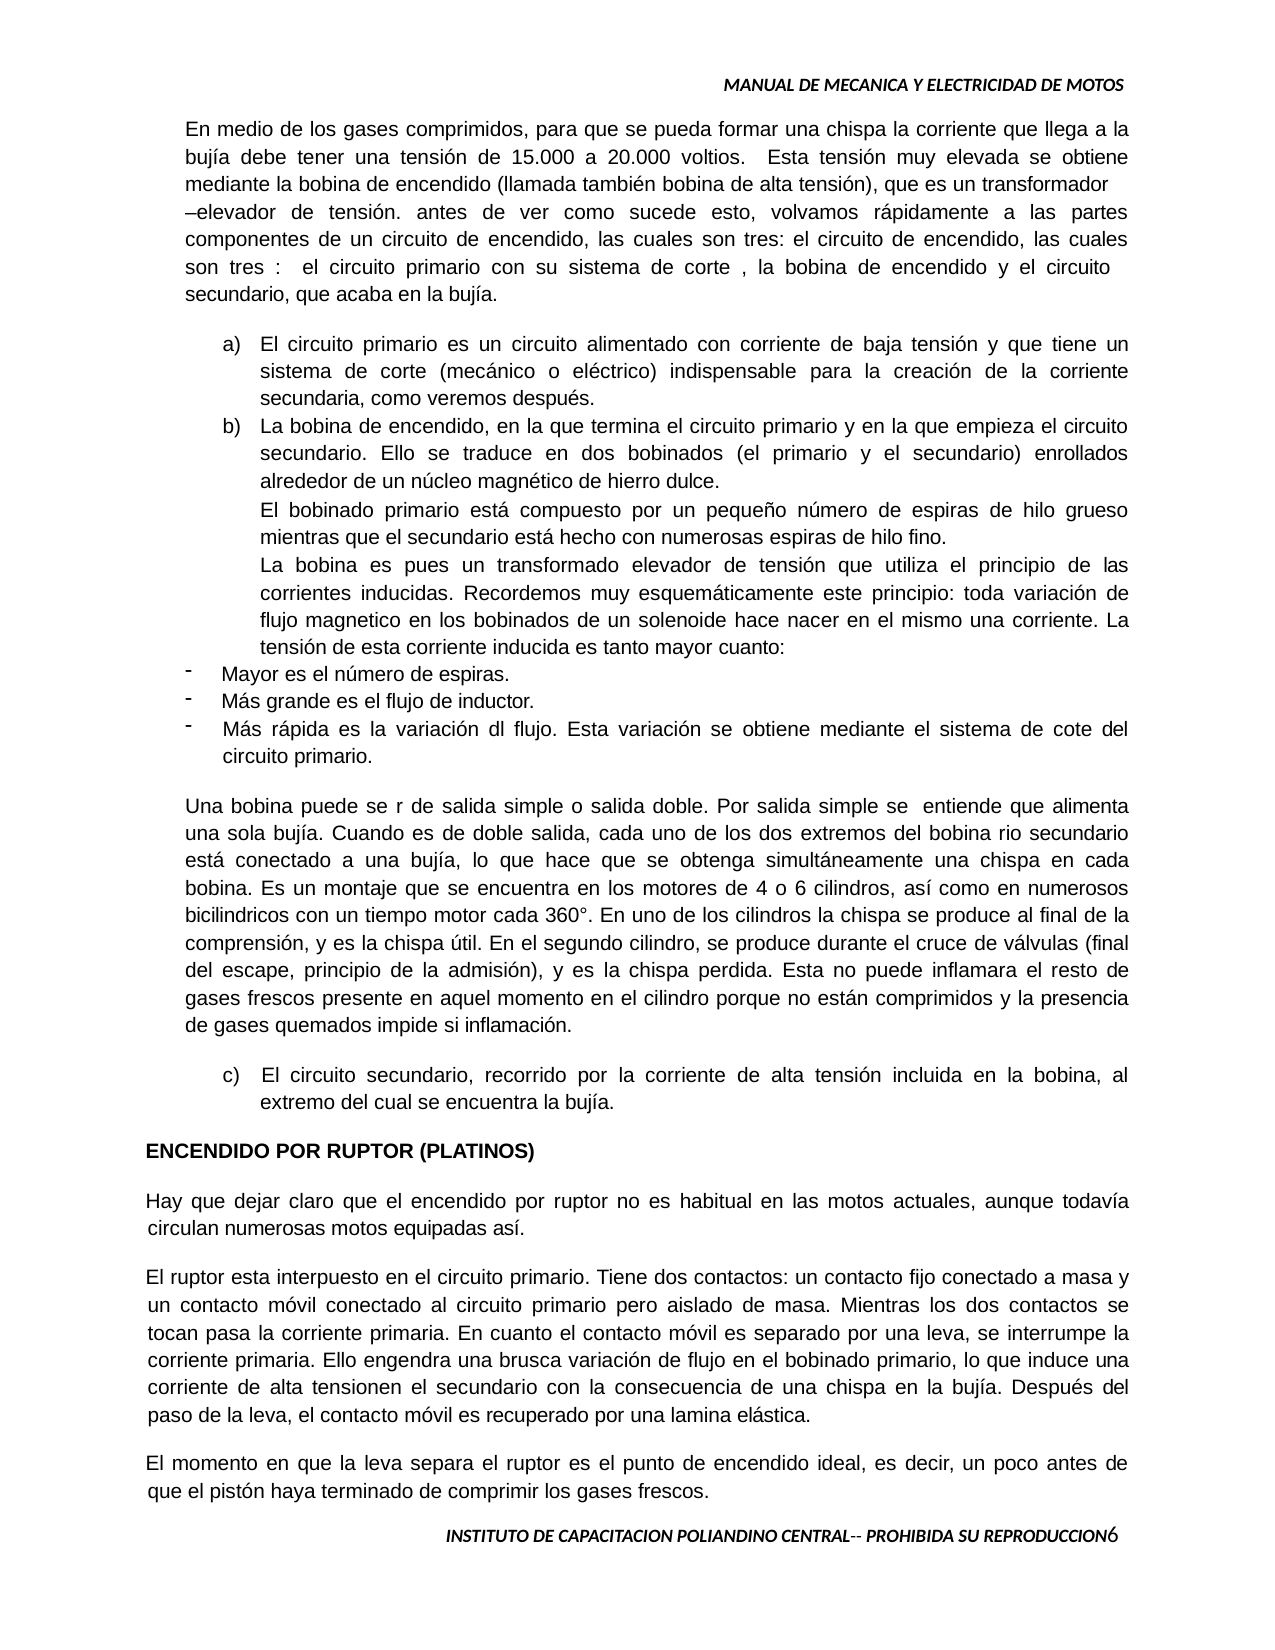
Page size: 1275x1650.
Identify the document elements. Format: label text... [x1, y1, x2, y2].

text_box MANUAL DE MECANICA Y ELECTRICIDAD DE MOTOS En medio de los gases comprimidos, para que se pueda formar una chispa la corriente que llega a la bujía debe tener una tensión de 15.000 a 20.000 voltios. Esta tensión muy elevada se obtiene mediante la bobina de encendido (llamada también bobina de alta tensión), que es un transformador –elevador de tensión. antes de ver como sucede esto, volvamos rápidamente a las partes componentes de un circuito de encendido, las cuales son tres: el circuito de encendido, las cuales son tres : el circuito primario con su sistema de corte , la bobina de encendido y el circuito secundario, que acaba en la bujía. El circuito primario es un circuito alimentado con corriente de baja tensión y que tiene un sistema de corte (mecánico o eléctrico) indispensable para la creación de la corriente secundaria, como veremos después. La bobina de encendido, en la que termina el circuito primario y en la que empieza el circuito secundario. Ello se traduce en dos bobinados (el primario y el secundario) enrollados alrededor de un núcleo magnético de hierro dulce. El bobinado primario está compuesto por un pequeño número de espiras de hilo grueso mientras que el secundario está hecho con numerosas espiras de hilo fino. La bobina es pues un transformado elevador de tensión que utiliza el principio de las corrientes inducidas. Recordemos muy esquemáticamente este principio: toda variación de flujo magnetico en los bobinados de un solenoide hace nacer en el mismo una corriente. La tensión de esta corriente inducida es tanto mayor cuanto: Mayor es el número de espiras. Más grande es el flujo de inductor. Más rápida es la variación dl flujo. Esta variación se obtiene mediante el sistema de cote del circuito primario. Una bobina puede se r de salida simple o salida doble. Por salida simple se entiende que alimenta una sola bujía. Cuando es de doble salida, cada uno de los dos extremos del bobina rio secundario está conectado a una bujía, lo que hace que se obtenga simultáneamente una chispa en cada bobina. Es un montaje que se encuentra en los motores de 4 o 6 cilindros, así como en numerosos bicilindricos con un tiempo motor cada 360°. En uno de los cilindros la chispa se produce al final de la comprensión, y es la chispa útil. En el segundo cilindro, se produce durante el cruce de válvulas (final del escape, principio de la admisión), y es la chispa perdida. Esta no puede inflamara el resto de gases frescos presente en aquel momento en el cilindro porque no están comprimidos y la presencia de gases quemados impide si inflamación. c) El circuito secundario, recorrido por la corriente de alta tensión incluida en la bobina, al extremo del cual se encuentra la bujía. ENCENDIDO POR RUPTOR (PLATINOS) Hay que dejar claro que el encendido por ruptor no es habitual en las motos actuales, aunque todavía circulan numerosas motos equipadas así. El ruptor esta interpuesto en el circuito primario. Tiene dos contactos: un contacto fijo conectado a masa y un contacto móvil conectado al circuito primario pero aislado de masa. Mientras los dos contactos se tocan pasa la corriente primaria. En cuanto el contacto móvil es separado por una leva, se interrumpe la corriente primaria. Ello engendra una brusca variación de flujo en el bobinado primario, lo que induce una corriente de alta tensionen el secundario con la consecuencia de una chispa en la bujía. Después del paso de la leva, el contacto móvil es recuperado por una lamina elástica. El momento en que la leva separa el ruptor es el punto de encendido ideal, es decir, un poco antes de que el pistón haya terminado de comprimir los gases frescos. [145, 70, 1130, 1503]
text_box INSTITUTO DE CAPACITACION POLIANDINO CENTRAL-- PROHIBIDA SU REPRODUCCION1 [443, 1522, 1136, 1571]
